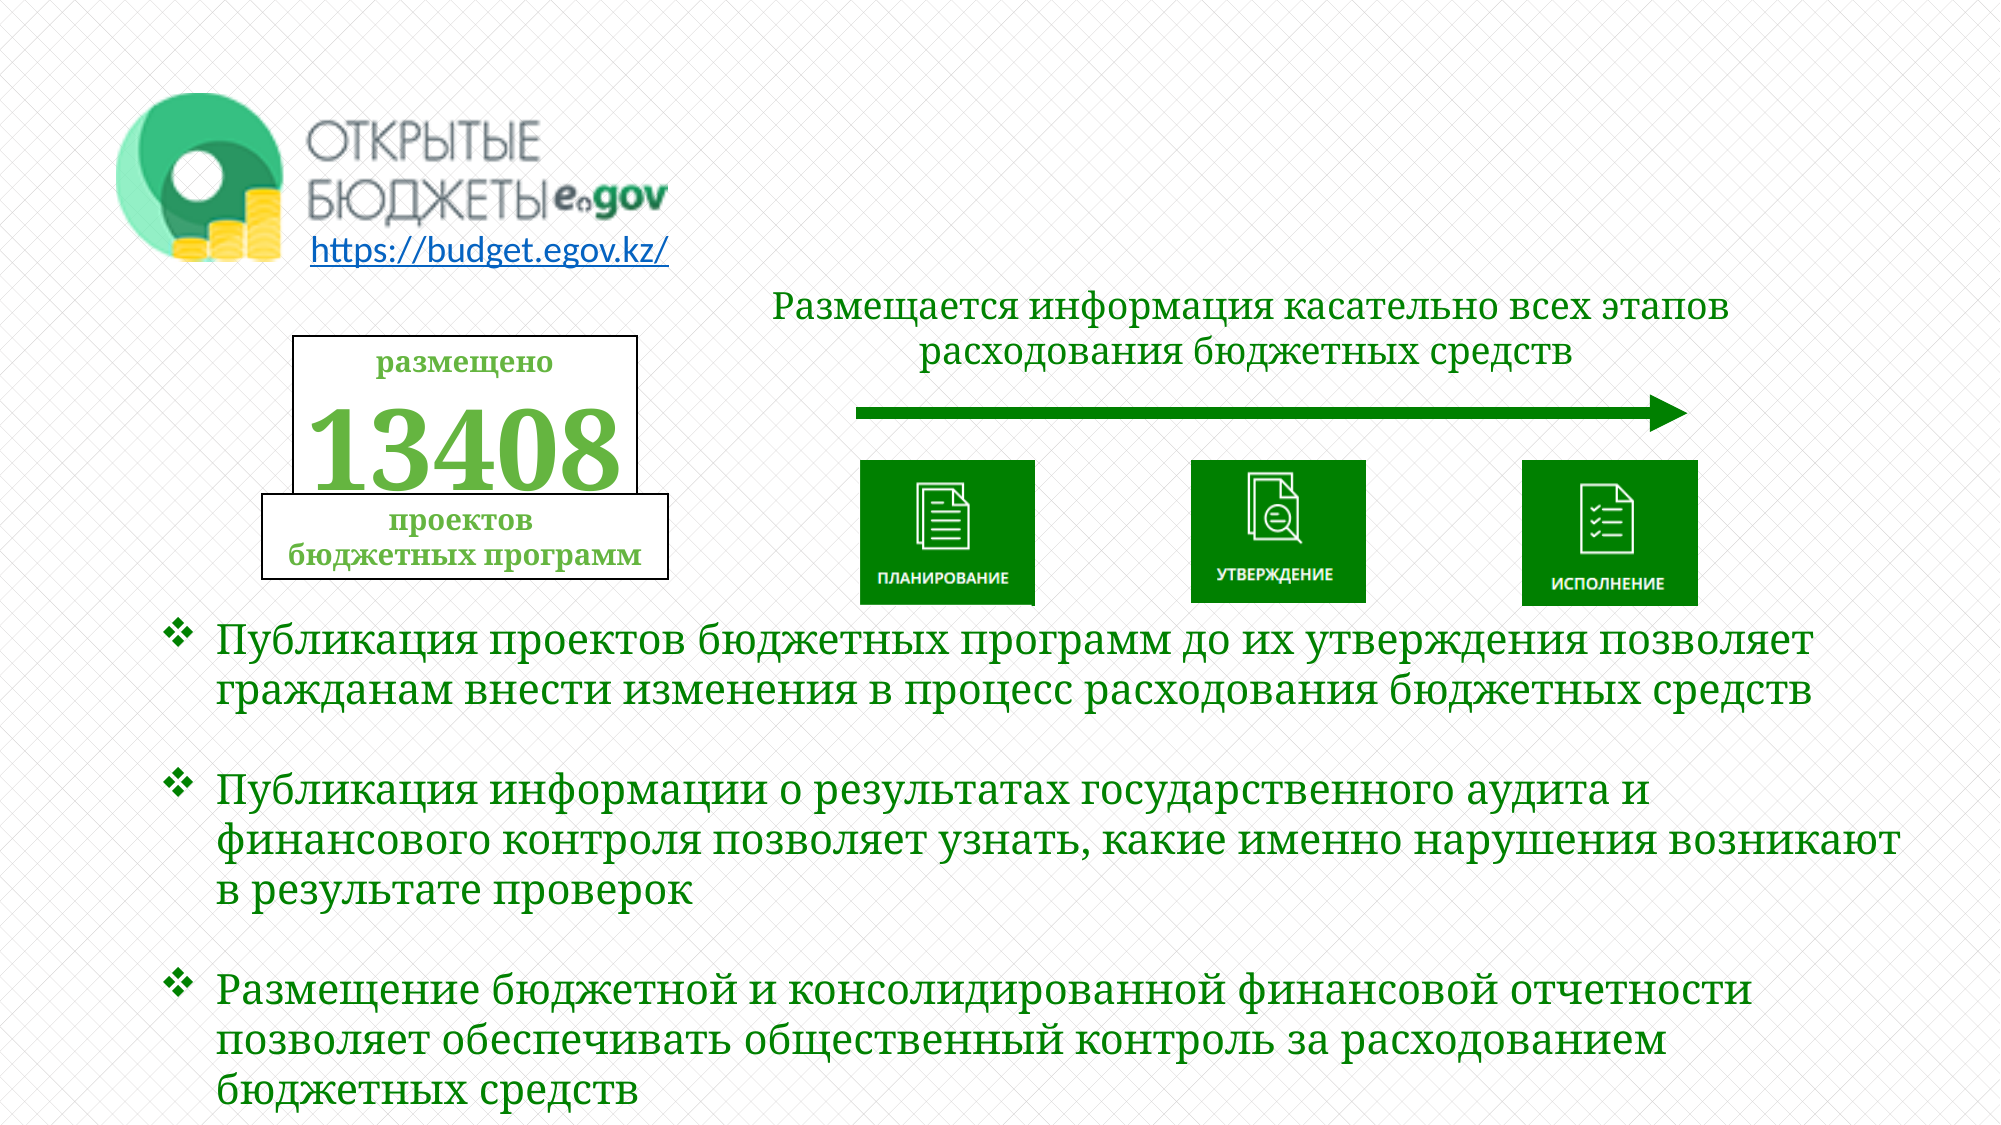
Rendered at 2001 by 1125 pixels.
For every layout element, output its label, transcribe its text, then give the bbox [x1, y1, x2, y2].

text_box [261, 335, 668, 580]
text_box https://budget.egov.kz/ [295, 217, 684, 278]
text_box Публикация проектов бюджетных программ до их утверждения позволяет гражданам внести изменения в процесс расходования бюджетных средств Публикация информации о результатах государственного аудита и финансового контроля позволяет узнать, какие именно нарушения возникают в результате проверок Размещение бюджетной и консолидированной финансовой отчетности позволяет обеспечивать общественный контроль за расходованием бюджетных средств [144, 605, 1922, 1120]
text_box Размещается информация касательно всех этапов расходования бюджетных средств [751, 274, 1752, 379]
picture [1190, 460, 1366, 603]
picture [116, 93, 668, 262]
picture [859, 460, 1035, 606]
picture [1522, 460, 1698, 606]
